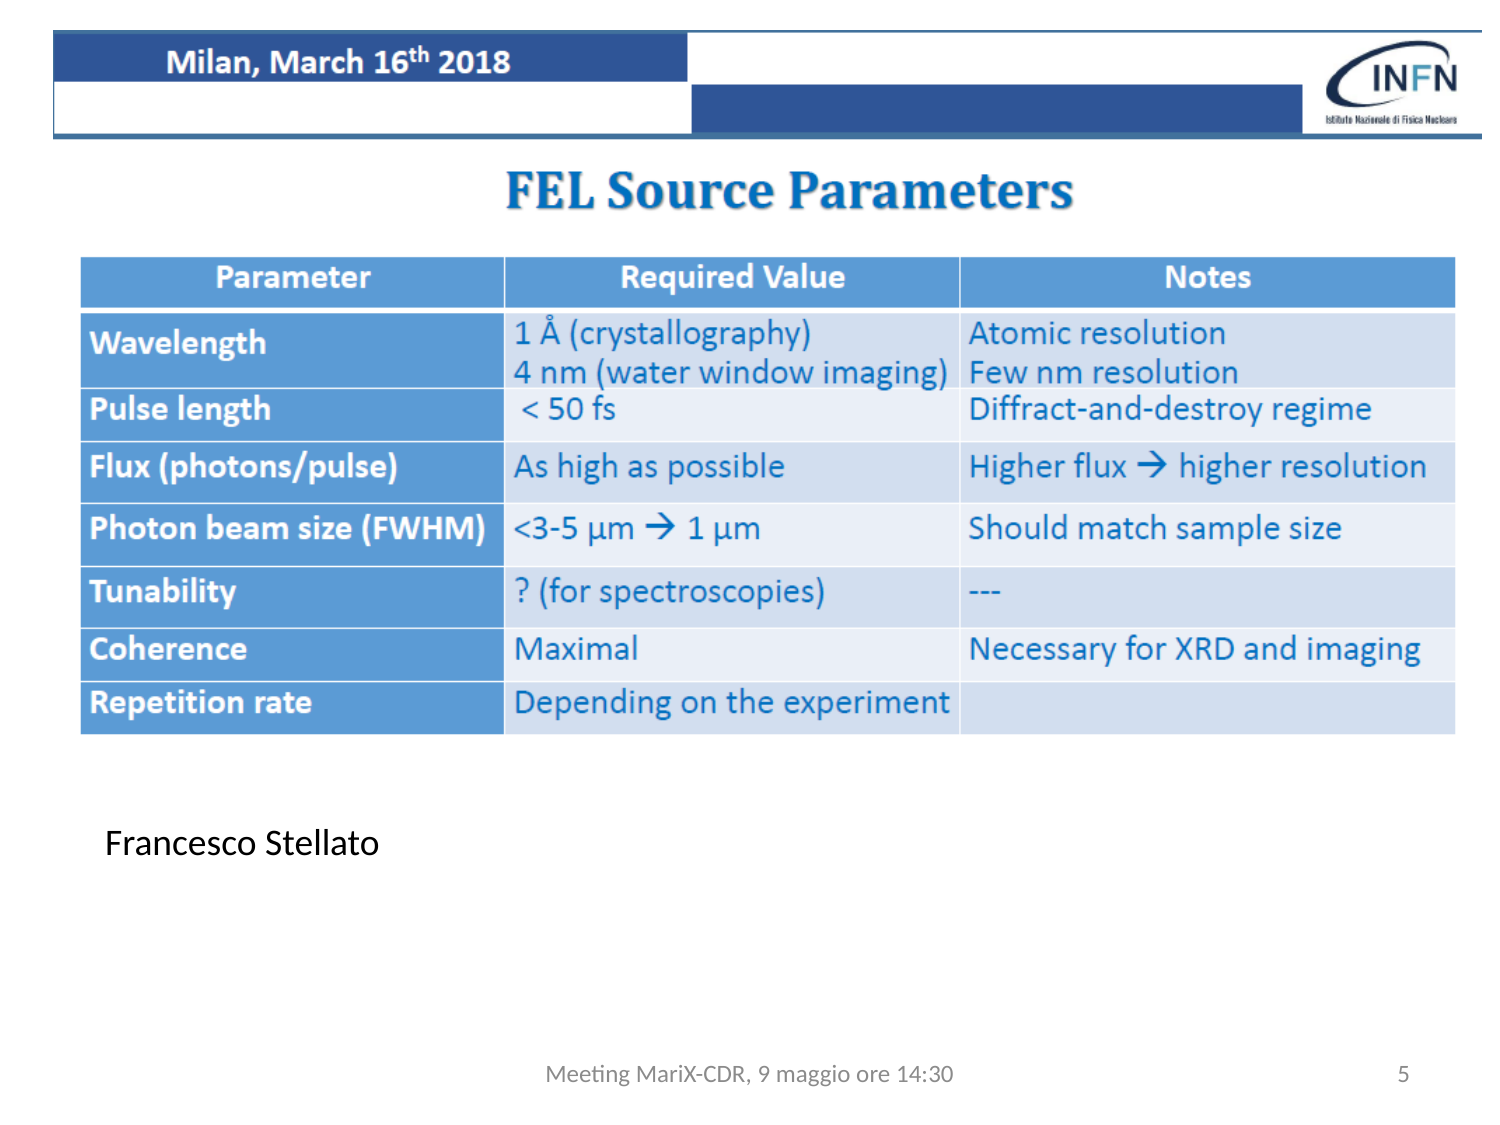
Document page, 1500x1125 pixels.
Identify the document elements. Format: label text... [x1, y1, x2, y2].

picture [52, 30, 1482, 740]
text_box Francesco Stellato [90, 810, 395, 871]
footer Meeting MariX-CDR, 9 maggio ore 14:30 [512, 1042, 988, 1103]
slide_number 5 [1074, 1042, 1425, 1103]
